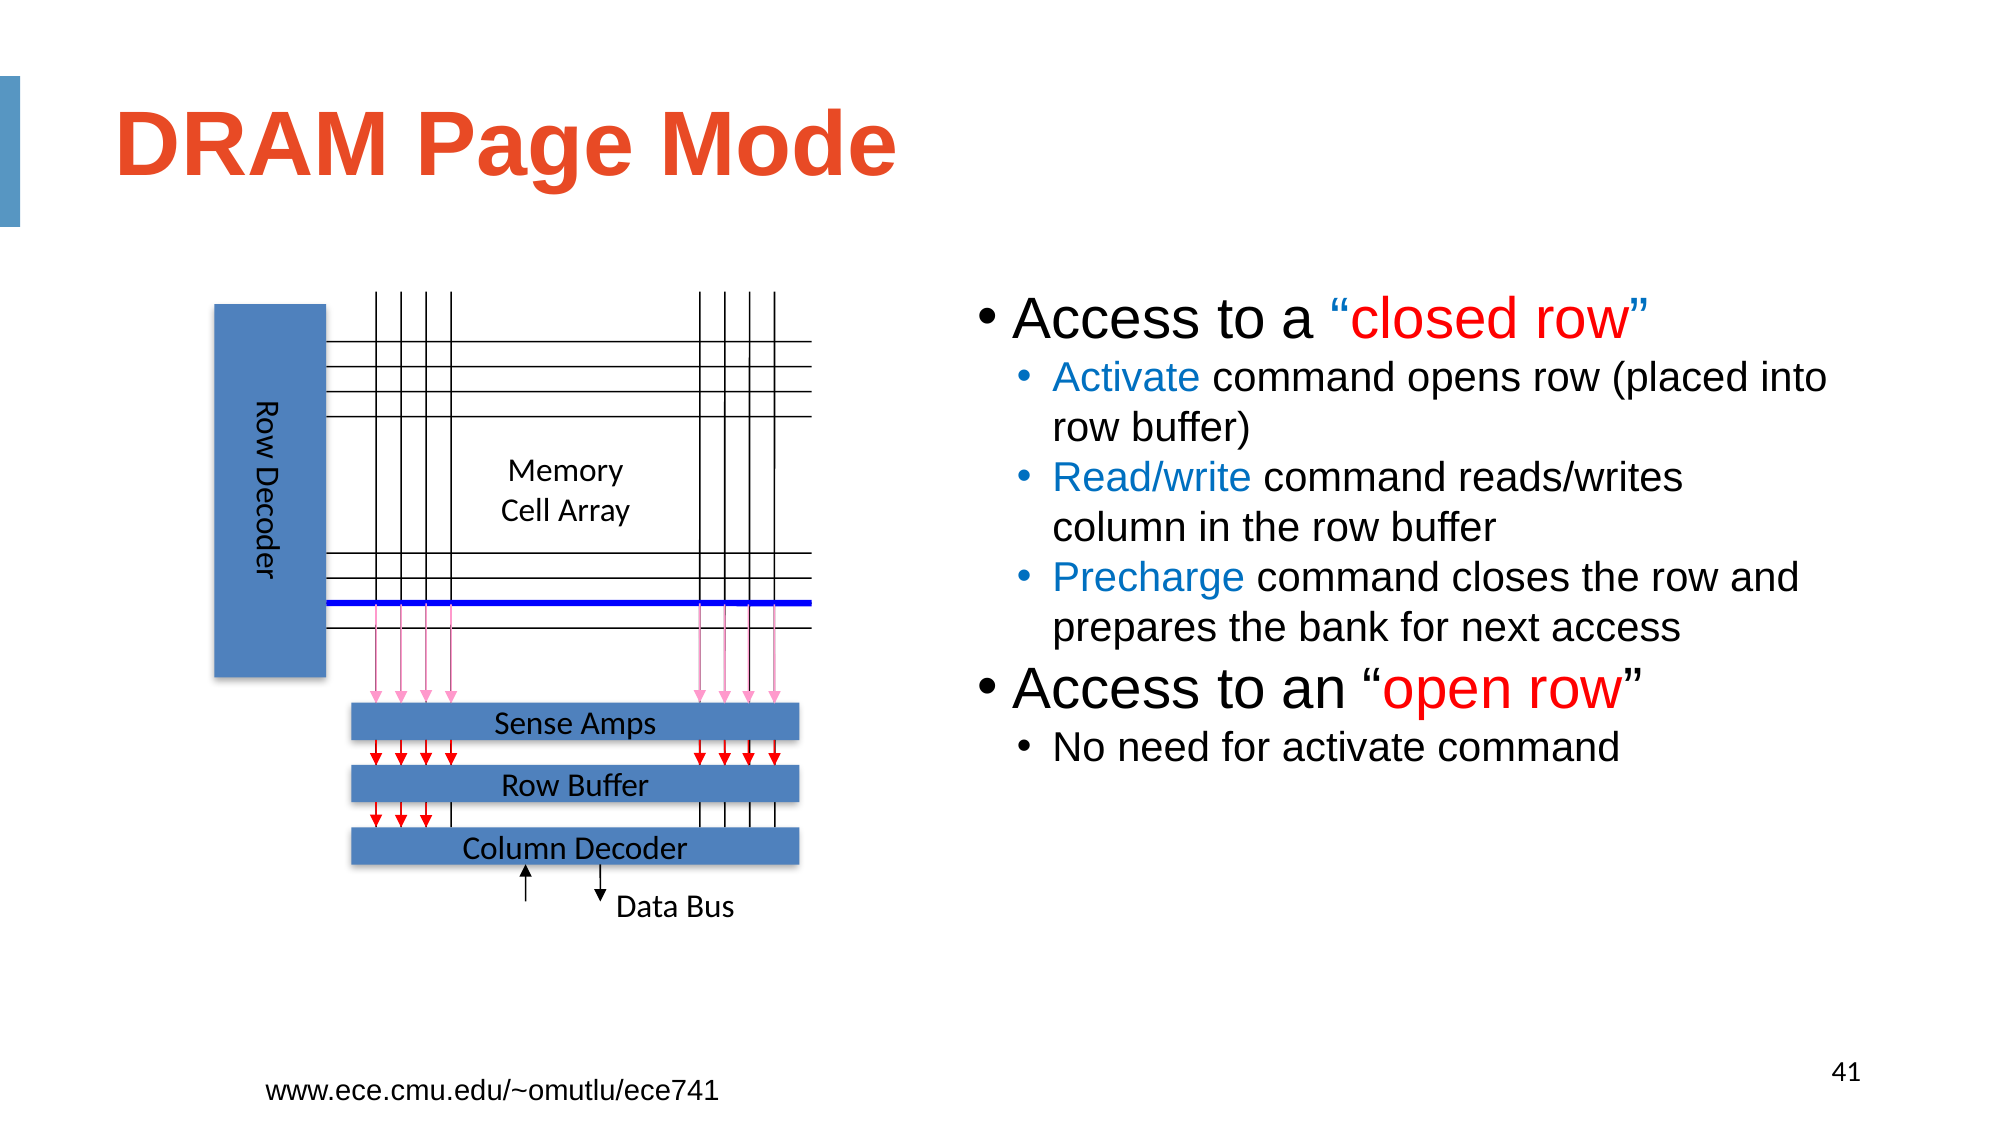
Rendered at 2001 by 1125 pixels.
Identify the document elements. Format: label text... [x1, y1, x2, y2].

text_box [214, 291, 812, 933]
slide_number 41 [1426, 1039, 1877, 1100]
footer [99, 1042, 567, 1103]
text_box www.ece.cmu.edu/~omutlu/ece741 [250, 1064, 736, 1115]
text_box Access to a “closed row” Activate command opens row (placed into row buffer) Read/write command reads/writes column in the row buffer Precharge command closes the row and prepares the bank for next access Access to an “open row” No need for activate command [962, 227, 1845, 778]
title DRAM Page Mode [99, 45, 1900, 233]
